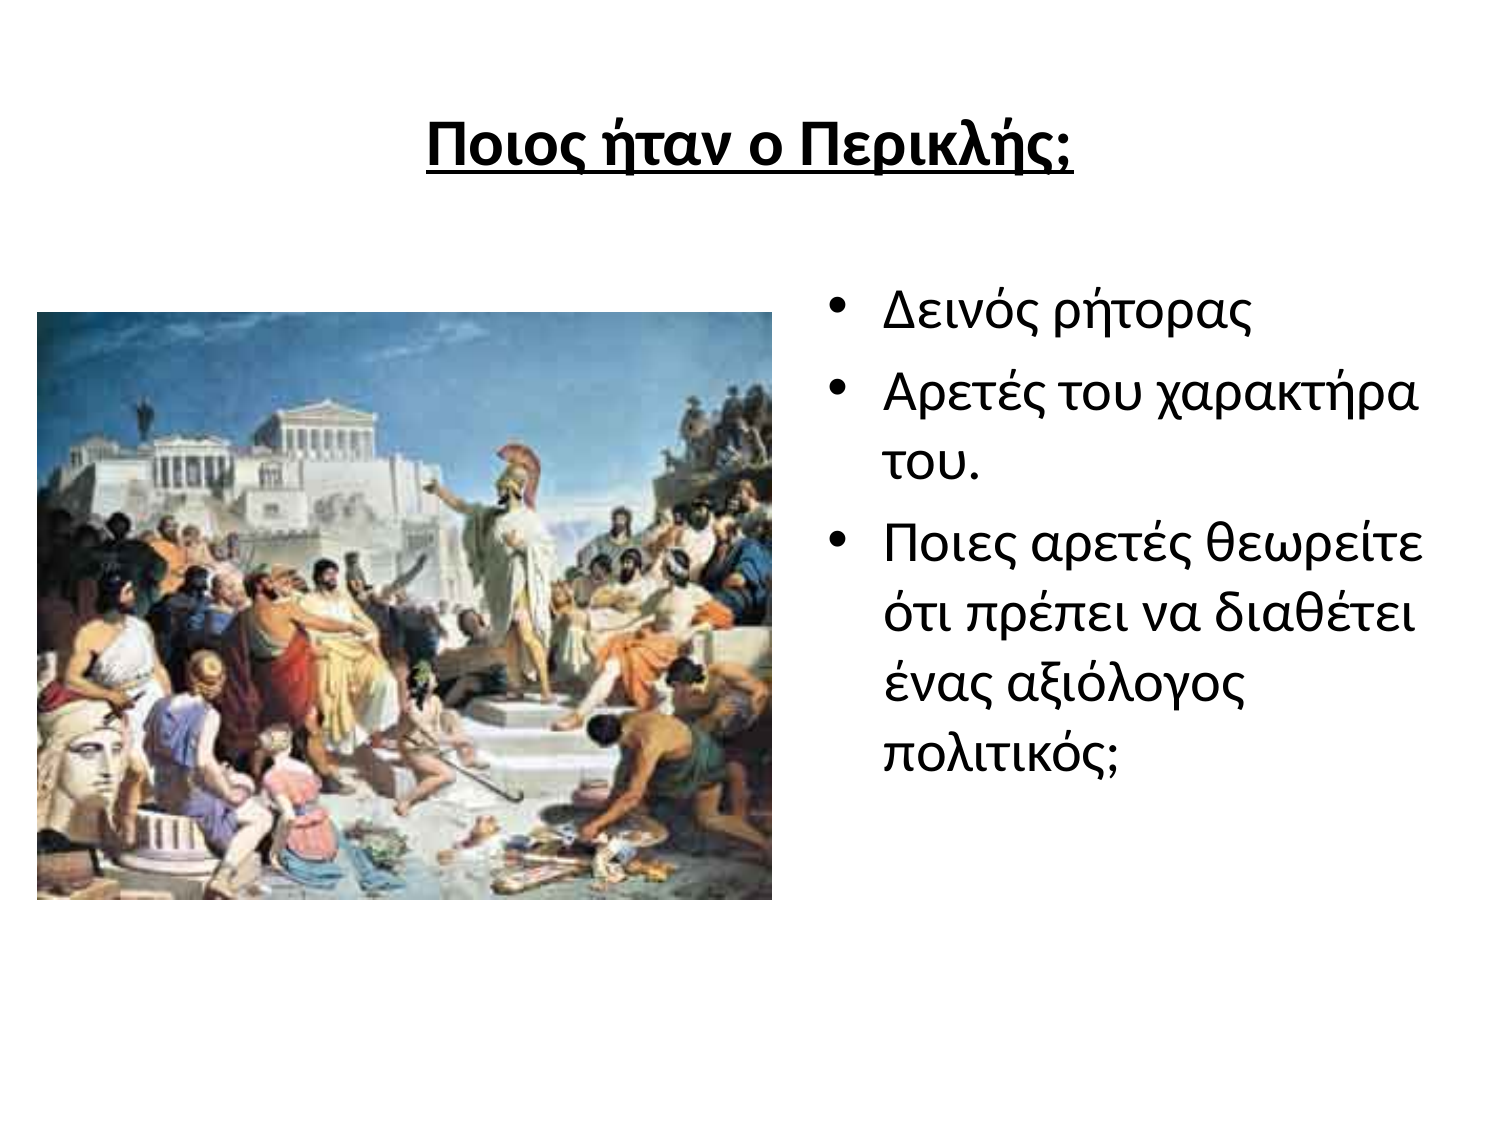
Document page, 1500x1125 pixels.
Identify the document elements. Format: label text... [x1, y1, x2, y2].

picture [37, 312, 773, 901]
list Δεινός ρήτορας Αρετές του χαρακτήρα του. Ποιες αρετές θεωρείτε ότι πρέπει να διαθέτει ένας αξιόλογος πολιτικός; [812, 262, 1475, 1005]
title Ποιος ήταν ο Περικλής; [75, 45, 1425, 233]
